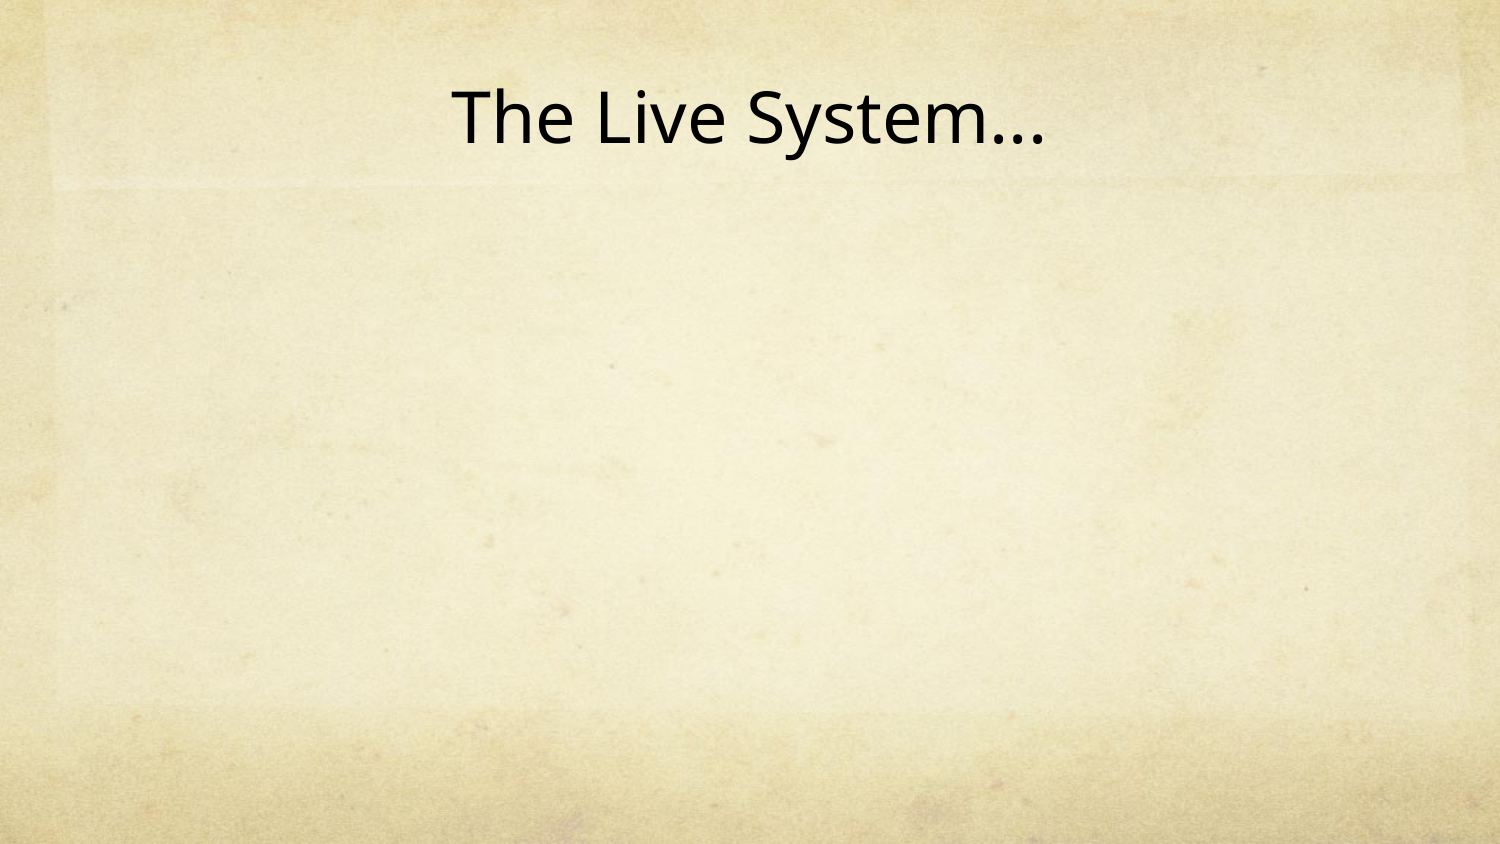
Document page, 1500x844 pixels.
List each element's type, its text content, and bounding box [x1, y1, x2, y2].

title The Live System... [150, 61, 1350, 169]
picture [0, 0, 1500, 844]
